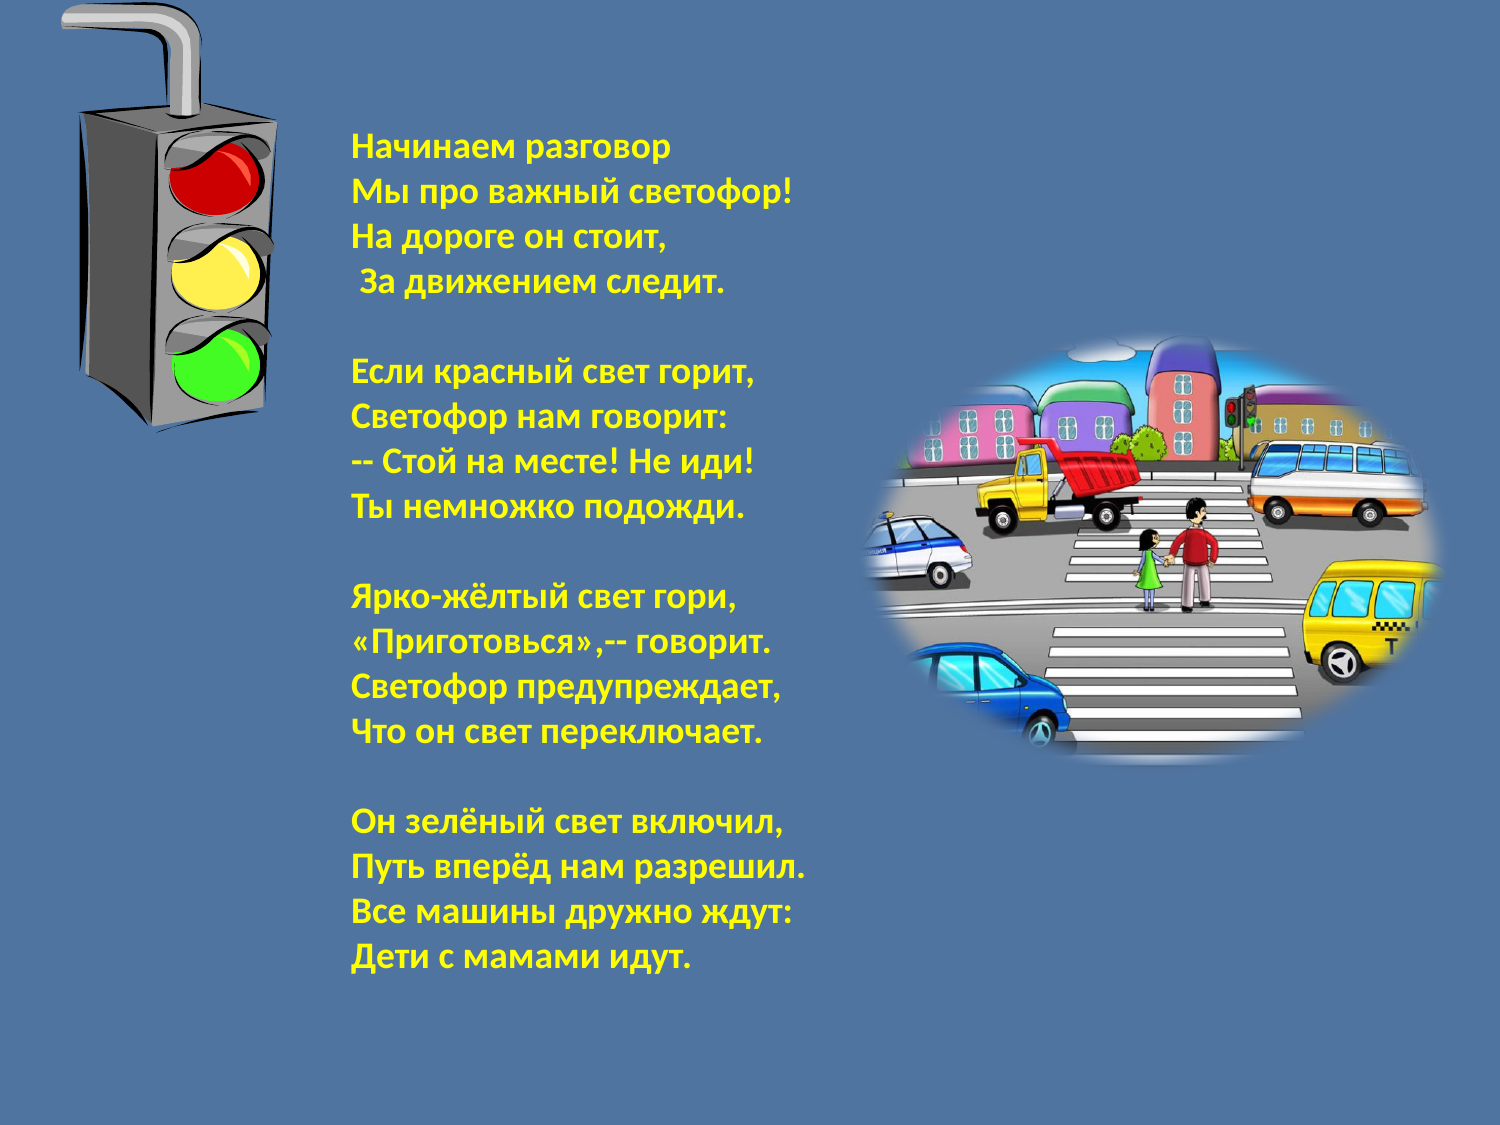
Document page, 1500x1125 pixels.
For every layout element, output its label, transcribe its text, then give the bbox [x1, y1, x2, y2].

picture [52, 0, 306, 434]
text_box Начинаем разговор Мы про важный светофор! На дороге он стоит, За движением следит. Если красный свет горит, Светофор нам говорит: -- Стой на месте! Не иди! Ты немножко подожди. Ярко-жёлтый свет гори, «Приготовься»,-- говорит. Светофор предупреждает, Что он свет переключает. Он зелёный свет включил, Путь вперёд нам разрешил. Все машины дружно ждут: Дети с мамами идут. [336, 113, 1028, 984]
picture [856, 327, 1454, 776]
